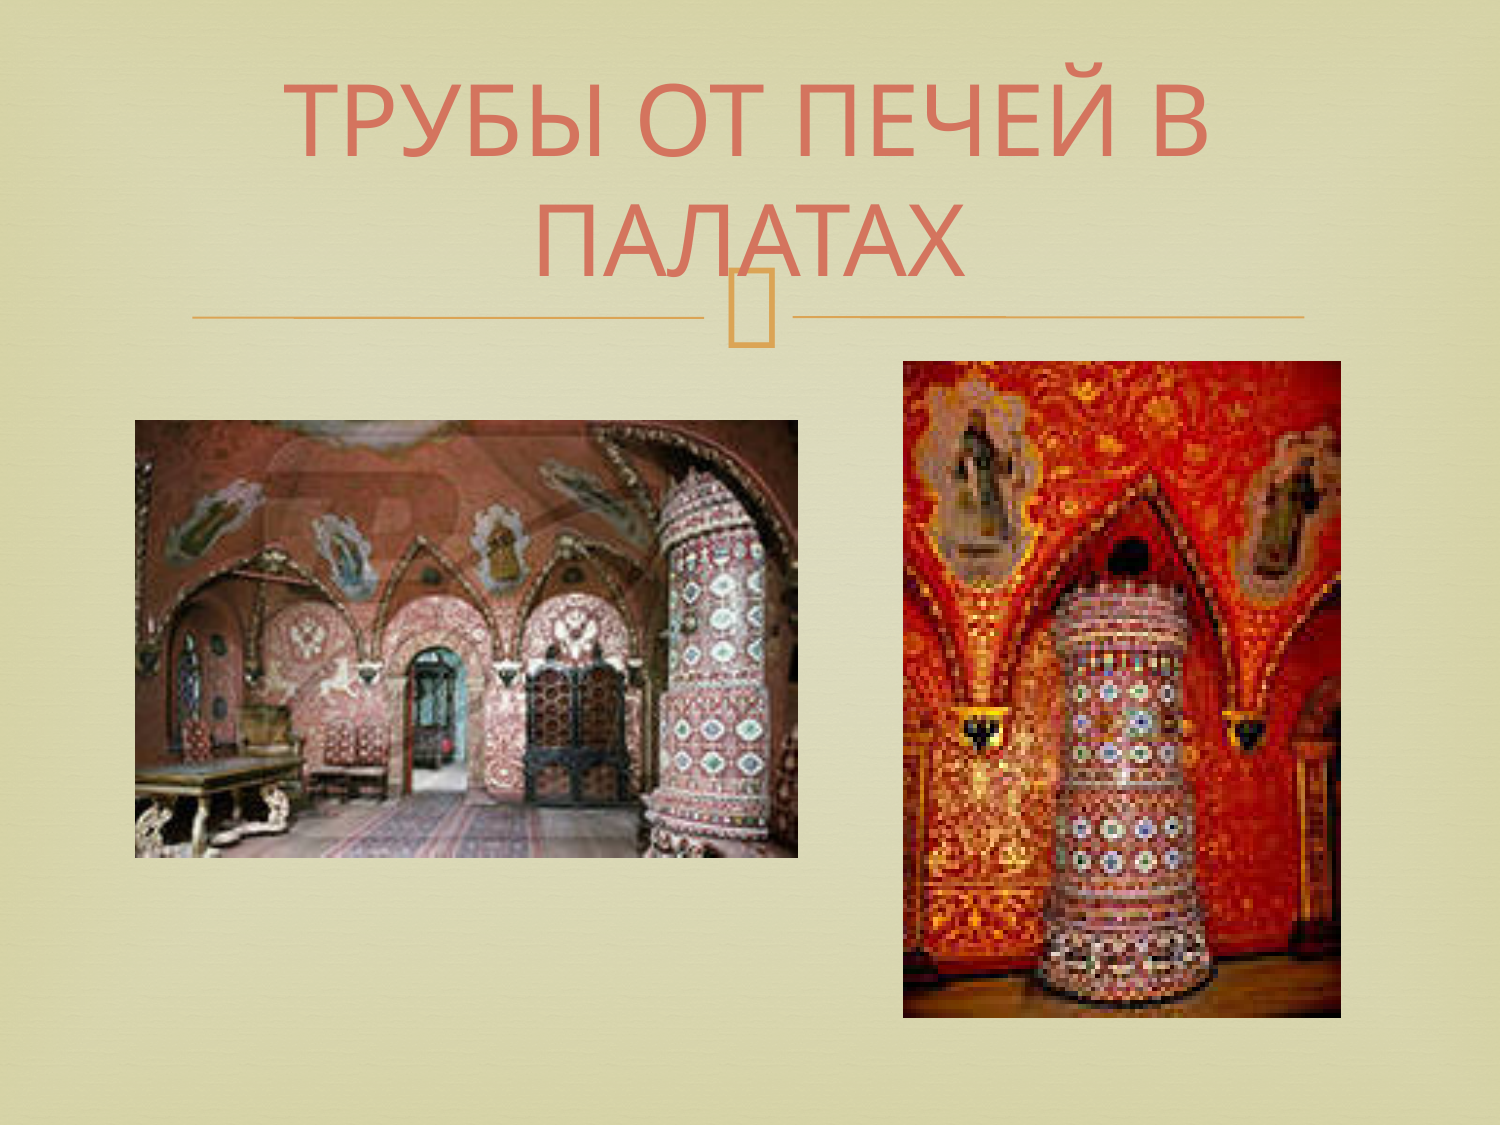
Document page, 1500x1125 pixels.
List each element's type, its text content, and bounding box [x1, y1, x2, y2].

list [135, 420, 798, 859]
title ТРУБЫ ОТ ПЕЧЕЙ В ПАЛАТАХ [111, 89, 1385, 264]
picture [903, 361, 1342, 1018]
